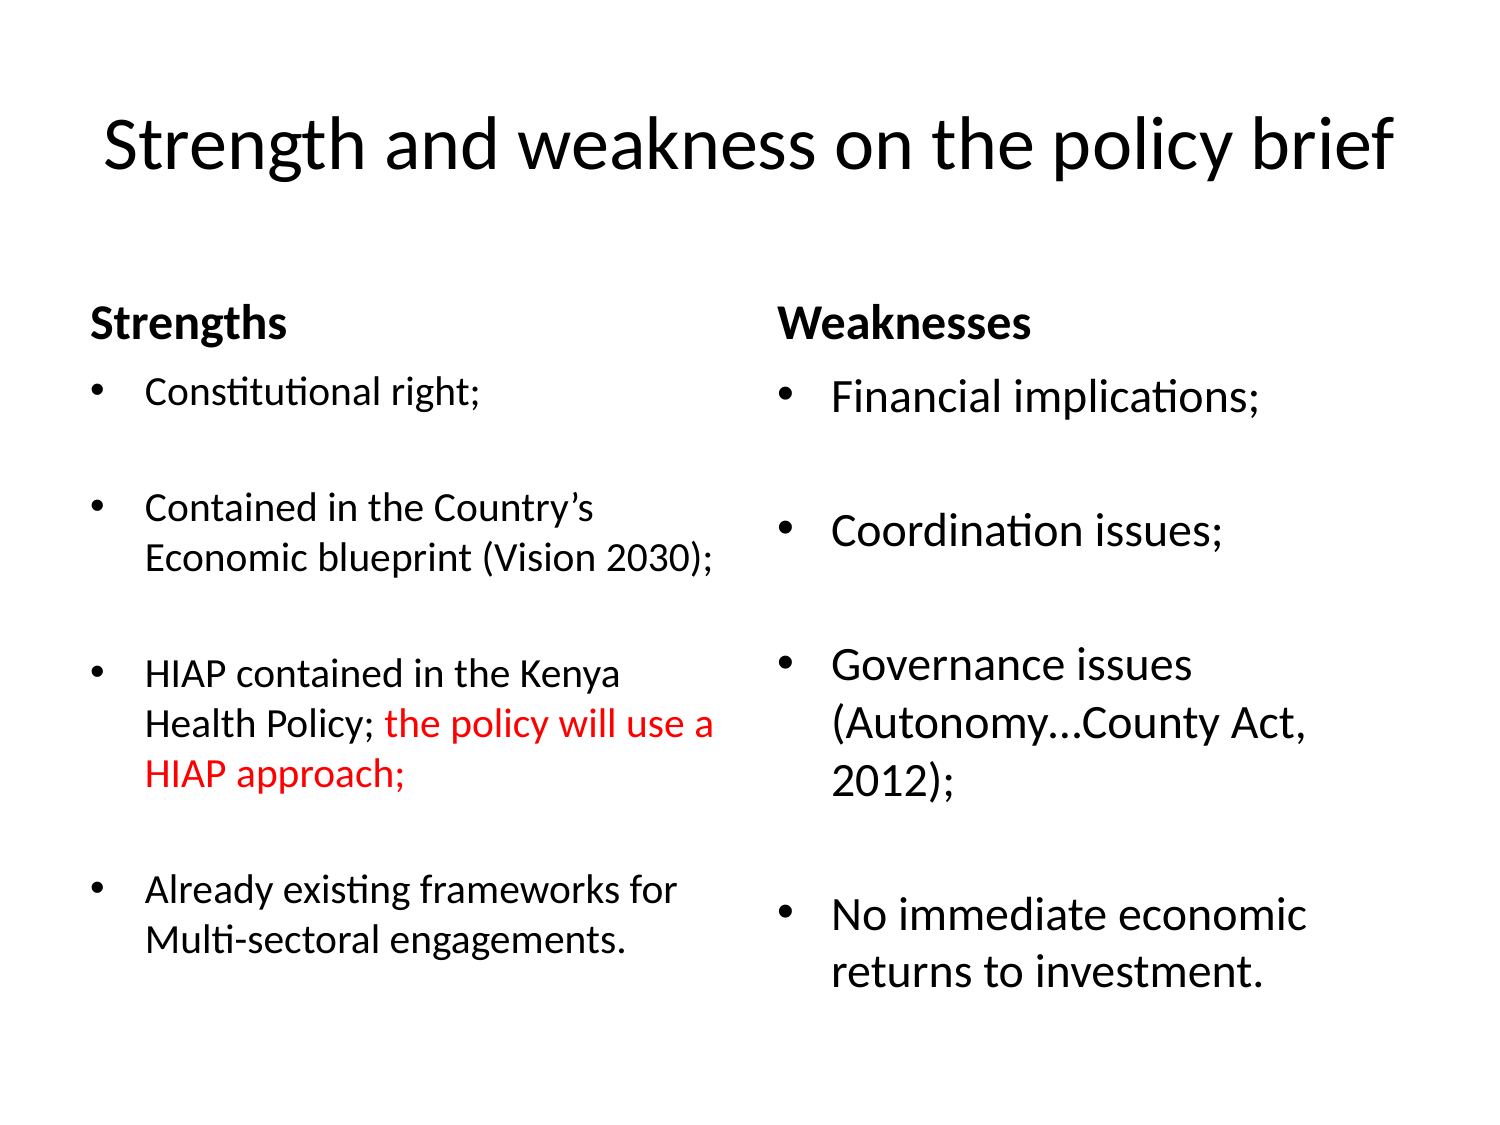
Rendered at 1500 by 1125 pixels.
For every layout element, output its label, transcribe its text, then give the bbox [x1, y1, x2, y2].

title Strength and weakness on the policy brief [75, 45, 1425, 233]
list Financial implications; Coordination issues; Governance issues (Autonomy…County Act, 2012); No immediate economic returns to investment. [761, 356, 1425, 1005]
list Constitutional right; Contained in the Country’s Economic blueprint (Vision 2030); HIAP contained in the Kenya Health Policy; the policy will use a HIAP approach; Already existing frameworks for Multi-sectoral engagements. [75, 356, 738, 1005]
list Weaknesses [761, 251, 1425, 356]
list Strengths [75, 251, 738, 356]
